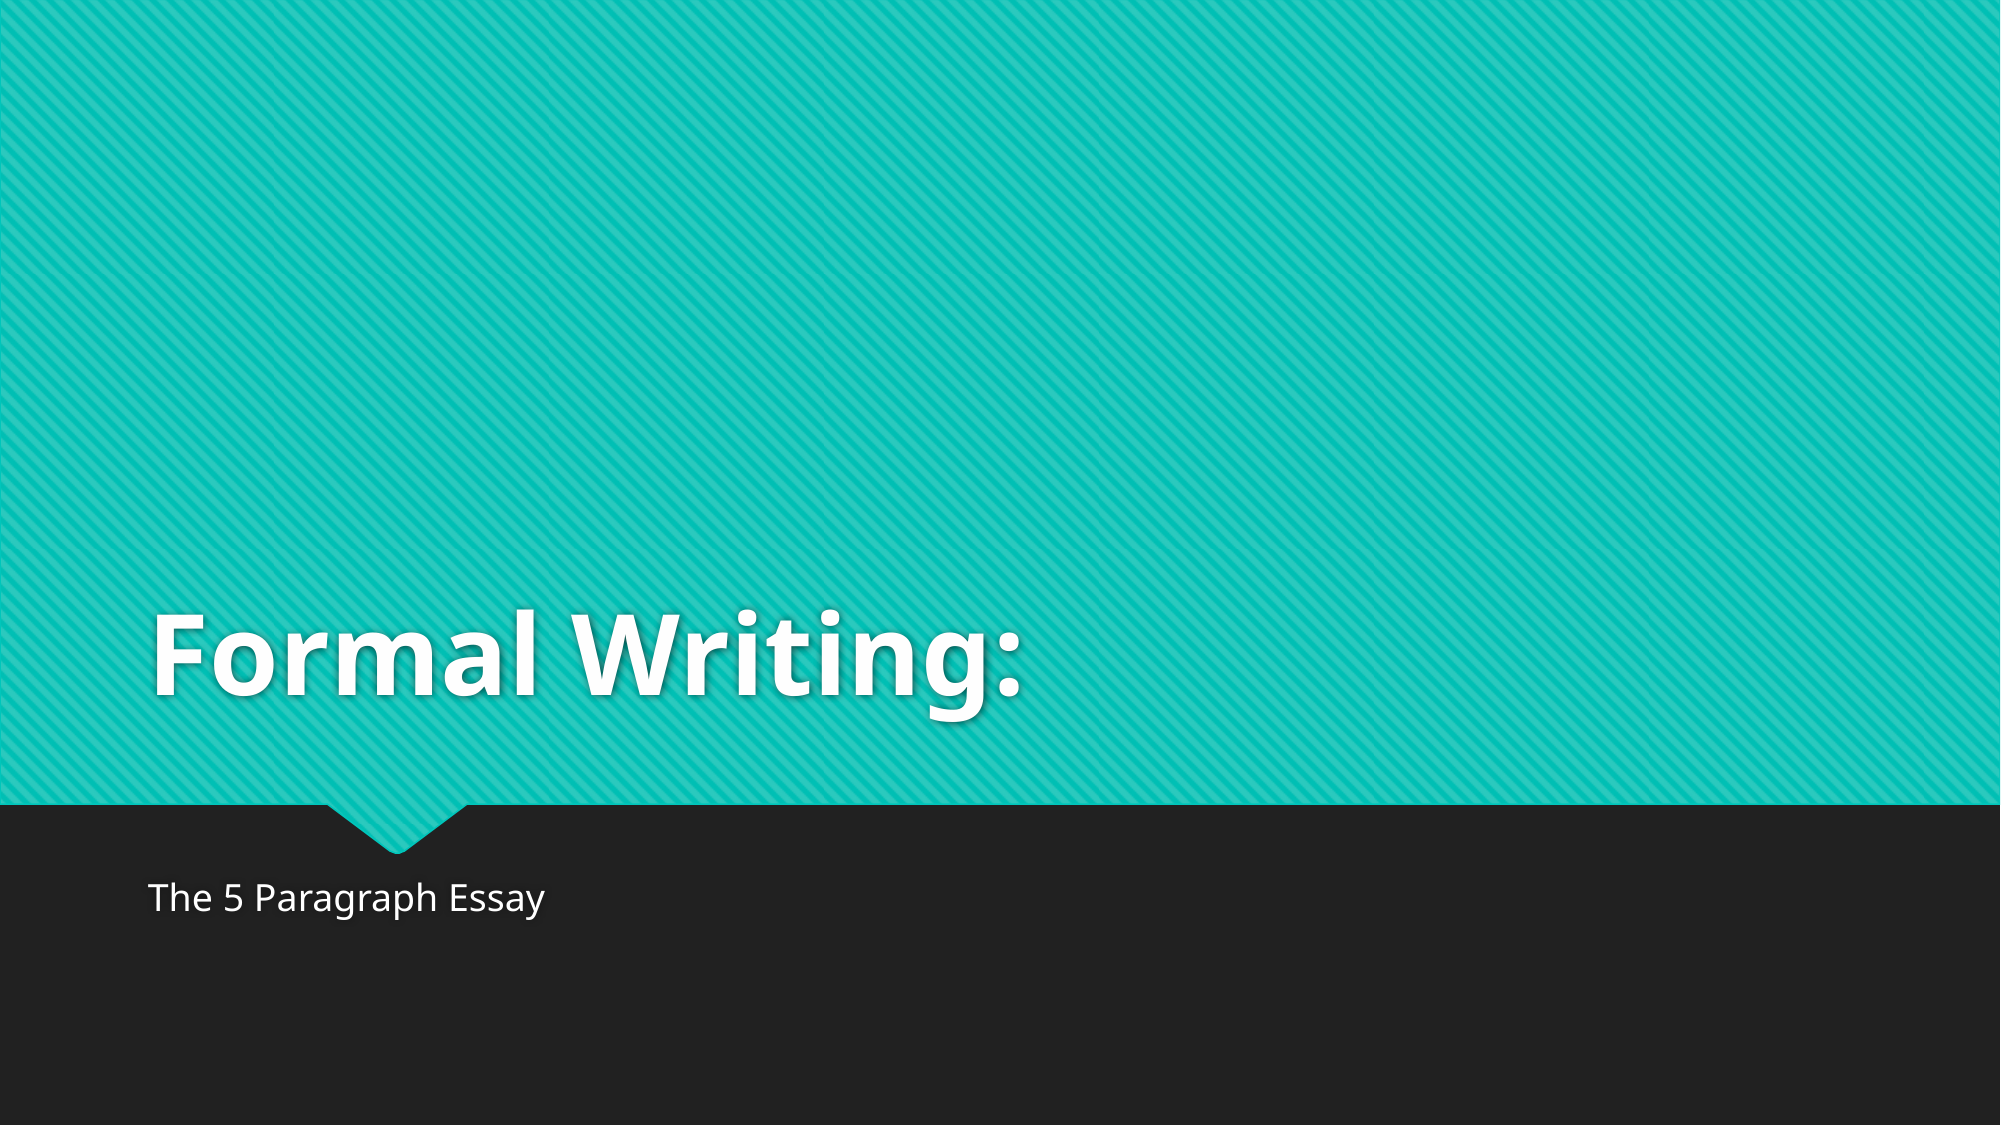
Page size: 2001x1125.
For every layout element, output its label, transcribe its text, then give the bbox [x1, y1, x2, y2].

subtitle The 5 Paragraph Essay [132, 866, 1868, 938]
title Formal Writing: [132, 237, 1868, 726]
